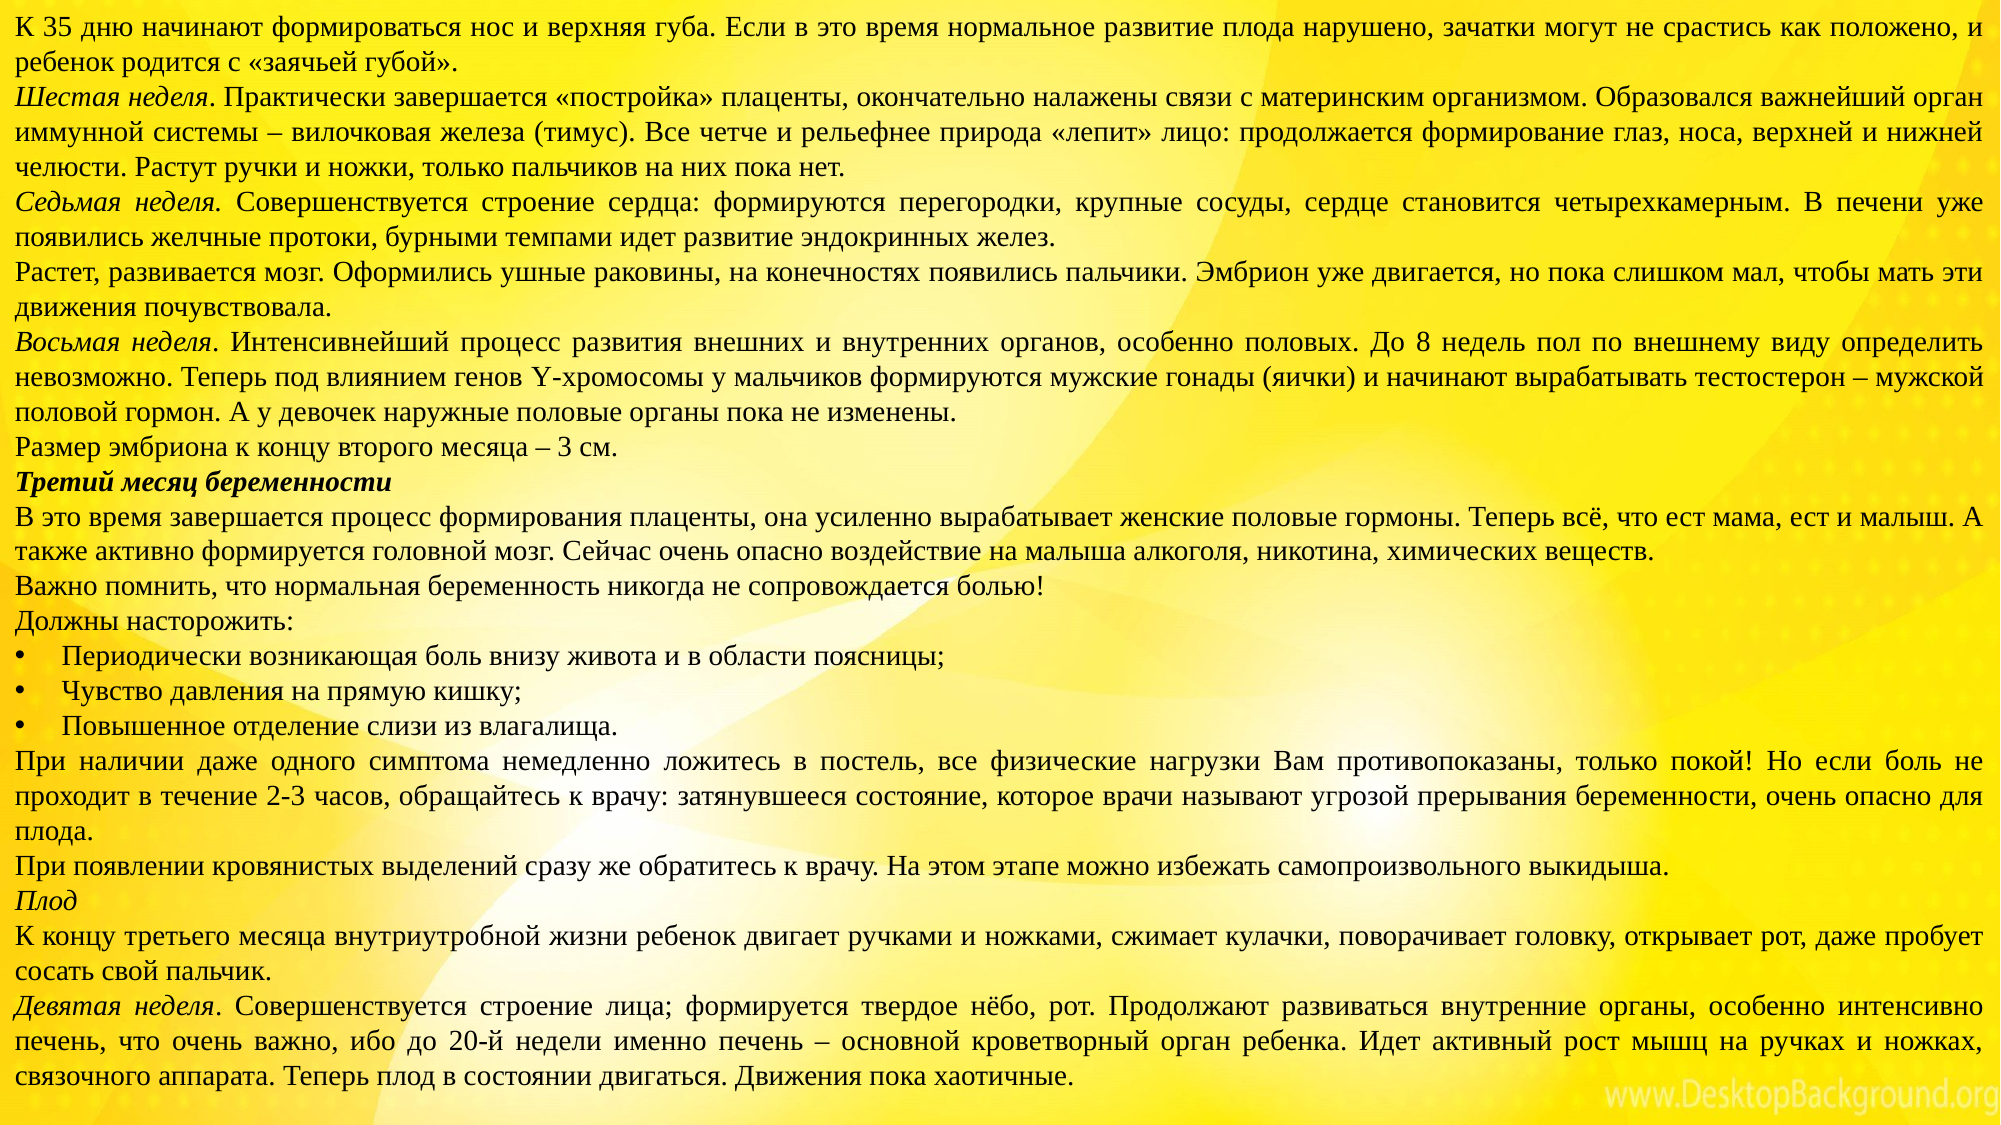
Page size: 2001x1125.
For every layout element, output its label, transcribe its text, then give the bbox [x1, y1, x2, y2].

text_box К 35 дню начинают формироваться нос и верхняя губа. Если в это время нормальное развитие плода нарушено, зачатки могут не срастись как положено, и ребенок родится с «заячьей губой». Шестая неделя. Практически завершается «постройка» плаценты, окончательно налажены связи с материнским организмом. Образовался важнейший орган иммунной системы – вилочковая железа (тимус). Все четче и рельефнее природа «лепит» лицо: продолжается формирование глаз, носа, верхней и нижней челюсти. Растут ручки и ножки, только пальчиков на них пока нет. Седьмая неделя. Совершенствуется строение сердца: формируются перегородки, крупные сосуды, сердце становится четырехкамерным. В печени уже появились желчные протоки, бурными темпами идет развитие эндокринных желез. Растет, развивается мозг. Оформились ушные раковины, на конечностях появились пальчики. Эмбрион уже двигается, но пока слишком мал, чтобы мать эти движения почувствовала. Восьмая неделя. Интенсивнейший процесс развития внешних и внутренних органов, особенно половых. До 8 недель пол по внешнему виду определить невозможно. Теперь под влиянием генов Y-хромосомы у мальчиков формируются мужские гонады (яички) и начинают вырабатывать тестостерон – мужской половой гормон. А у девочек наружные половые органы пока не изменены. Размер эмбриона к концу второго месяца – 3 см. Третий месяц беременности В это время завершается процесс формирования плаценты, она усиленно вырабатывает женские половые гормоны. Теперь всё, что ест мама, ест и малыш. А также активно формируется головной мозг. Сейчас очень опасно воздействие на малыша алкоголя, никотина, химических веществ. Важно помнить, что нормальная беременность никогда не сопровождается болью! Должны насторожить: Периодически возникающая боль внизу живота и в области поясницы; Чувство давления на прямую кишку; Повышенное отделение слизи из влагалища. При наличии даже одного симптома немедленно ложитесь в постель, все физические нагрузки Вам противопоказаны, только покой! Но если боль не проходит в течение 2-3 часов, обращайтесь к врачу: затянувшееся состояние, которое врачи называют угрозой прерывания беременности, очень опасно для плода. При появлении кровянистых выделений сразу же обратитесь к врачу. На этом этапе можно избежать самопроизвольного выкидыша. Плод К концу третьего месяца внутриутробной жизни ребенок двигает ручками и ножками, сжимает кулачки, поворачивает головку, открывает рот, даже пробует сосать свой пальчик. Девятая неделя. Совершенствуется строение лица; формируется твердое нёбо, рот. Продолжают развиваться внутренние органы, особенно интенсивно печень, что очень важно, ибо до 20-й недели именно печень – основной кроветворный орган ребенка. Идет активный рост мышц на ручках и ножках, связочного аппарата. Теперь плод в состоянии двигаться. Движения пока хаотичные. [0, 0, 2000, 1099]
picture [0, 0, 2001, 1125]
